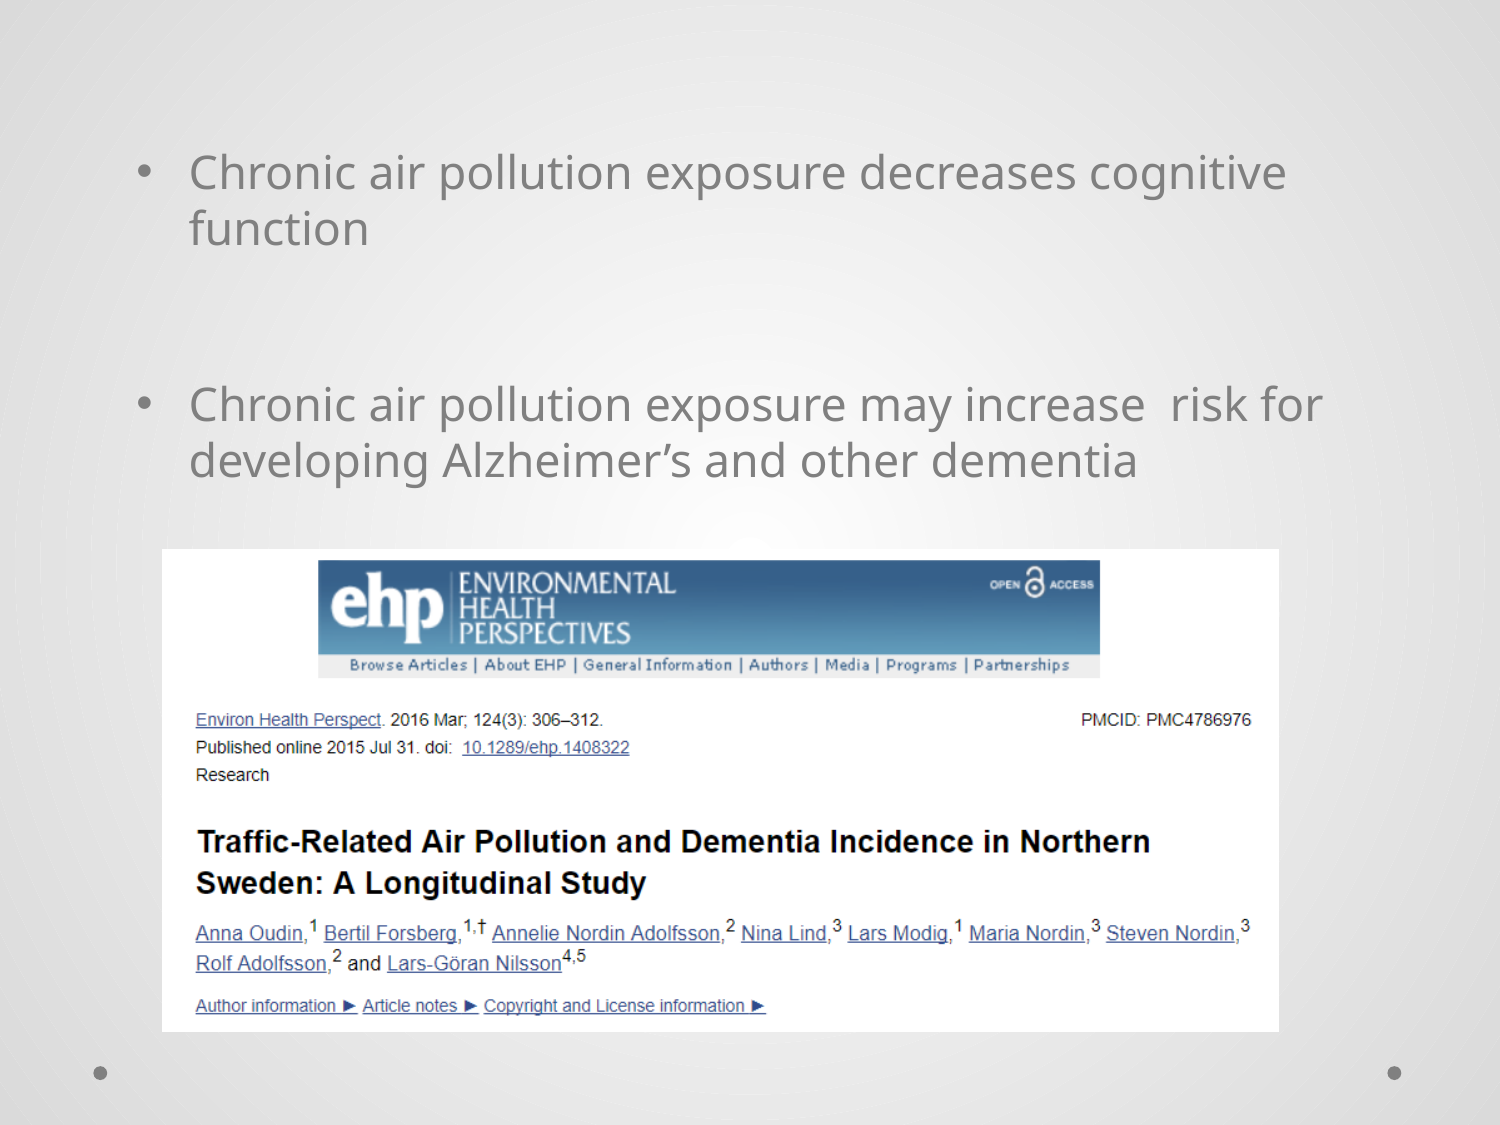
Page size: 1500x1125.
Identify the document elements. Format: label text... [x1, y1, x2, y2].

picture [162, 549, 1280, 1032]
list Chronic air pollution exposure decreases cognitive function Chronic air pollution exposure may increase risk for developing Alzheimer’s and other dementia [121, 135, 1406, 496]
